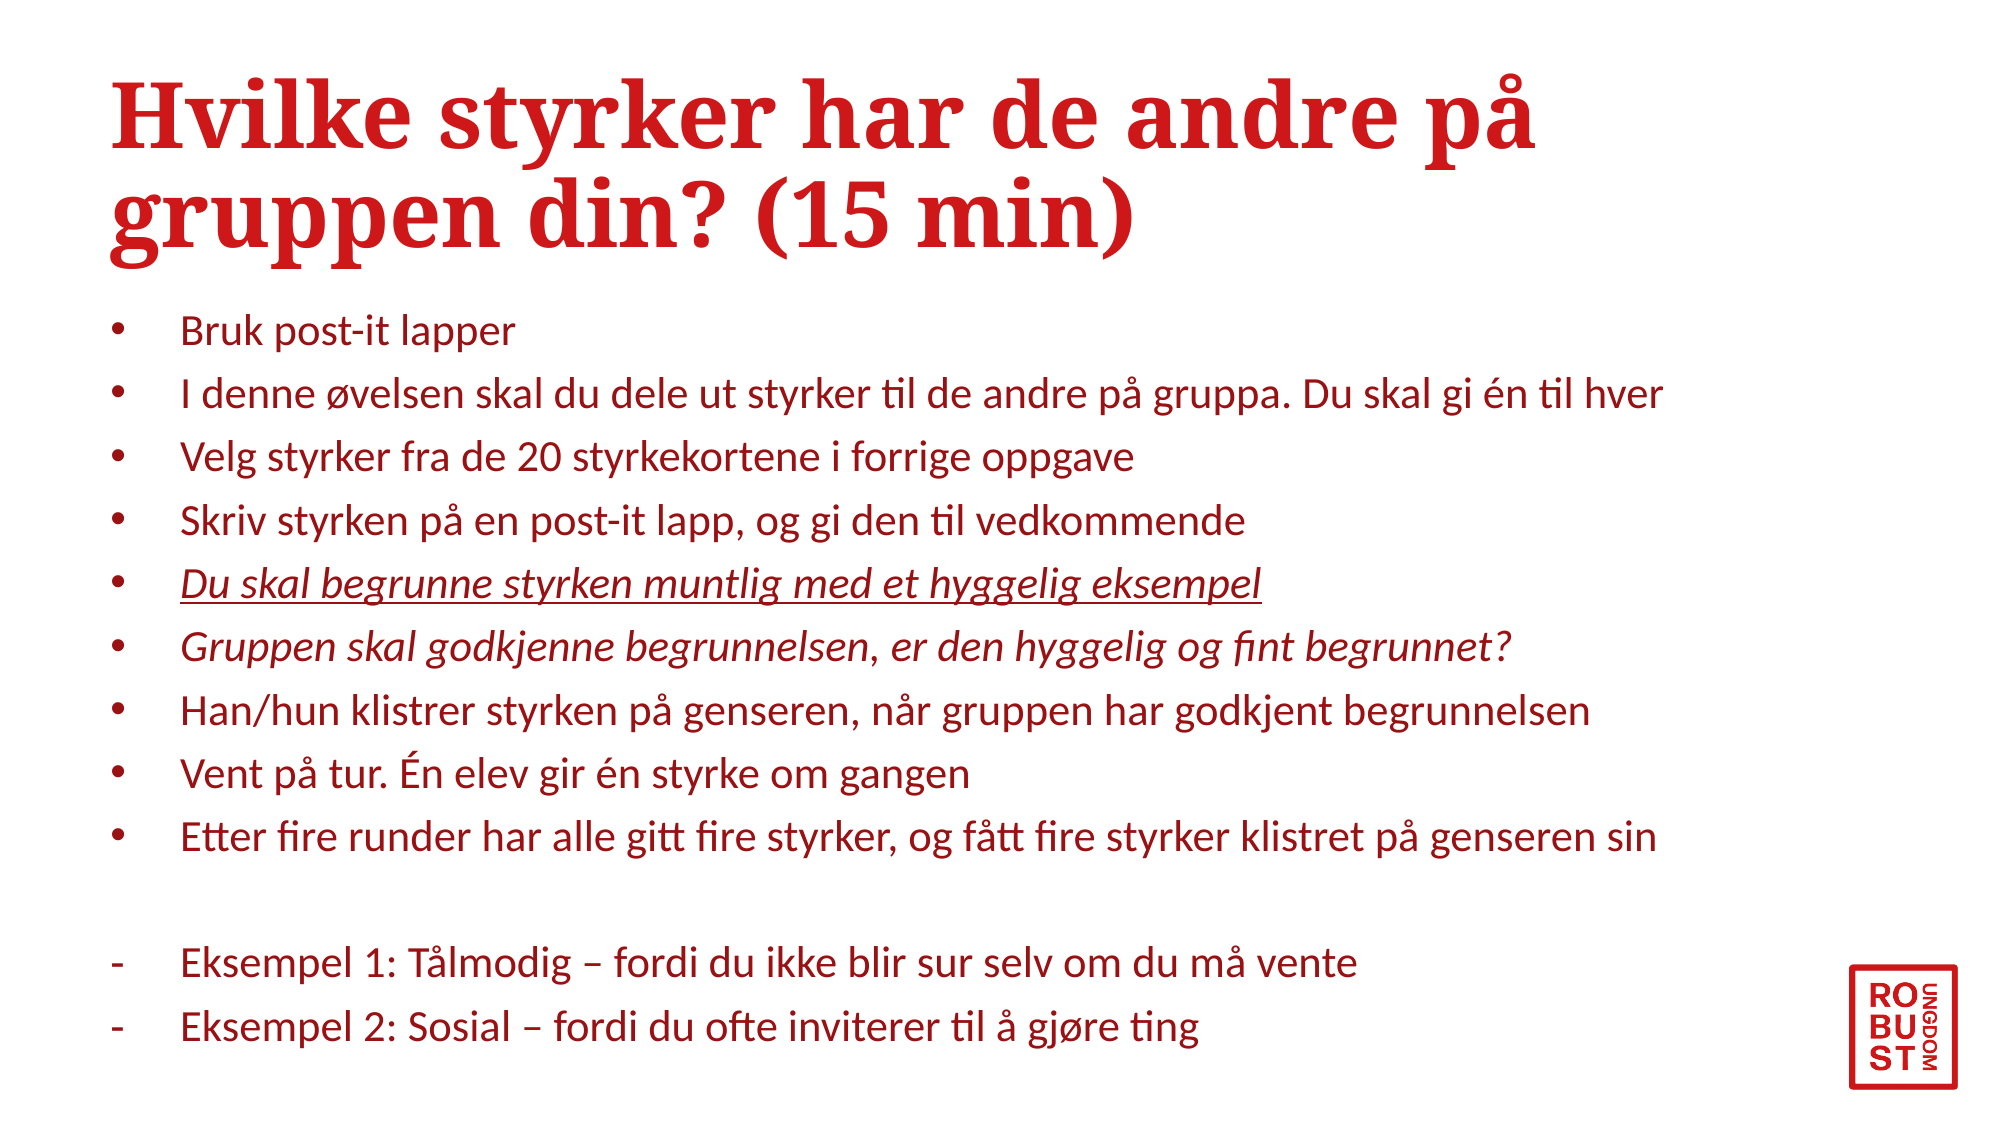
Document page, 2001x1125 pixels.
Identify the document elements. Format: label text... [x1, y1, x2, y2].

list Bruk post-it lapper I denne øvelsen skal du dele ut styrker til de andre på gruppa. Du skal gi én til hver Velg styrker fra de 20 styrkekortene i forrige oppgave Skriv styrken på en post-it lapp, og gi den til vedkommende Du skal begrunne styrken muntlig med et hyggelig eksempel Gruppen skal godkjenne begrunnelsen, er den hyggelig og fint begrunnet? Han/hun klistrer styrken på genseren, når gruppen har godkjent begrunnelsen Vent på tur. Én elev gir én styrke om gangen Etter fire runder har alle gitt fire styrker, og fått fire styrker klistret på genseren sin Eksempel 1: Tålmodig – fordi du ikke blir sur selv om du må vente Eksempel 2: Sosial – fordi du ofte inviterer til å gjøre ting [95, 299, 1899, 1063]
title Hvilke styrker har de andre på gruppen din? (15 min) [95, 59, 1899, 278]
picture [1849, 964, 1958, 1090]
